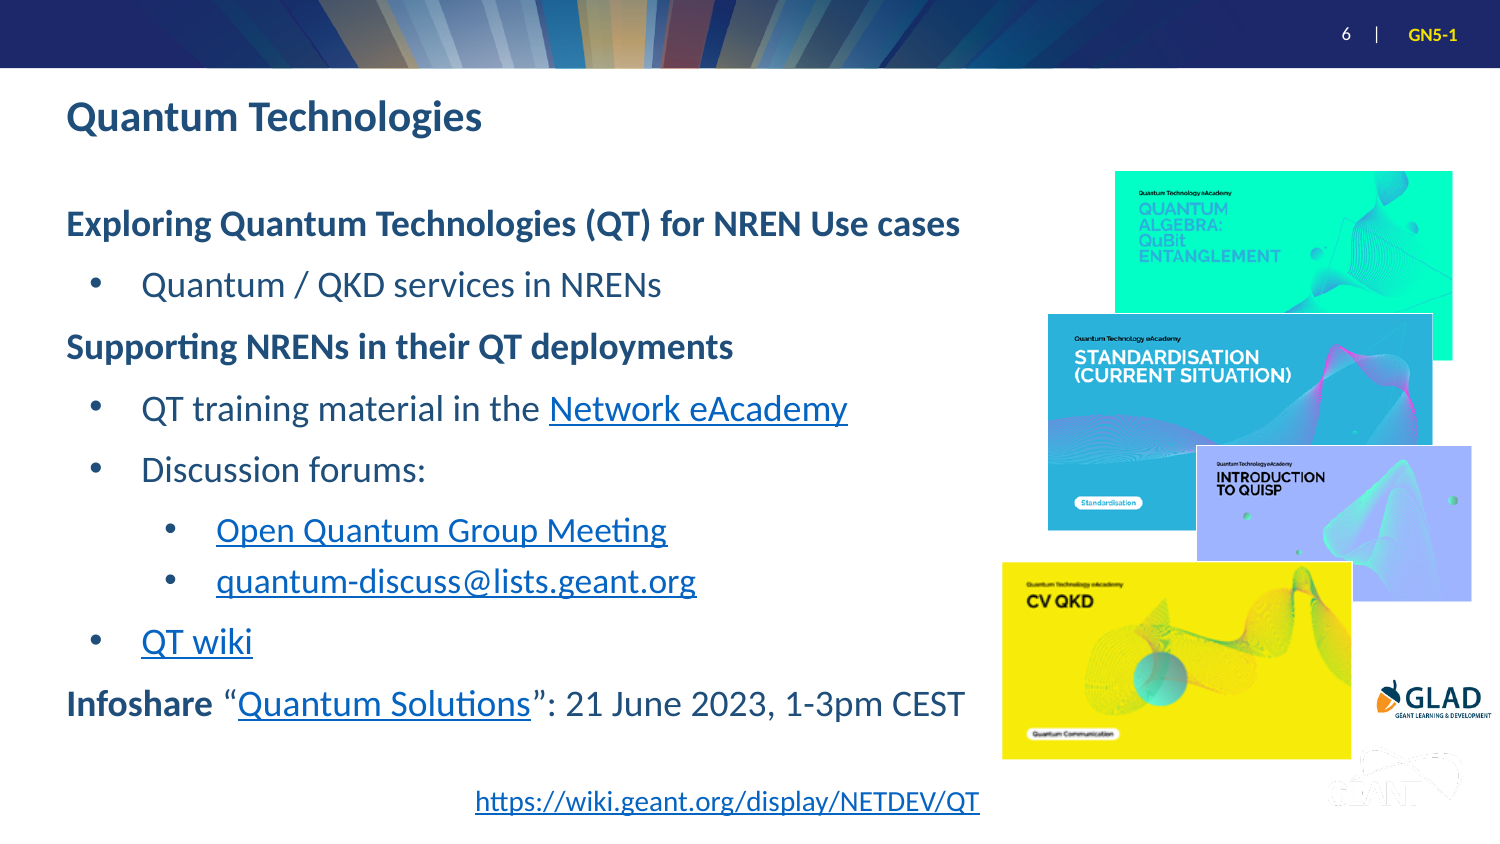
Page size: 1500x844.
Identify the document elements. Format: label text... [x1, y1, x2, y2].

title Quantum Technologies [55, 90, 1273, 144]
picture [1368, 672, 1500, 726]
text_box https://wiki.geant.org/display/NETDEV/QT [457, 776, 1100, 823]
picture [1001, 170, 1472, 810]
picture [0, 0, 1266, 69]
list Exploring Quantum Technologies (QT) for NREN Use cases Quantum / QKD services in NRENs Supporting NRENs in their QT deployments QT training material in the Network eAcademy Discussion forums: Open Quantum Group Meeting quantum-discuss@lists.geant.org QT wiki Infoshare “Quantum Solutions”: 21 June 2023, 1-3pm CEST [55, 192, 1048, 749]
